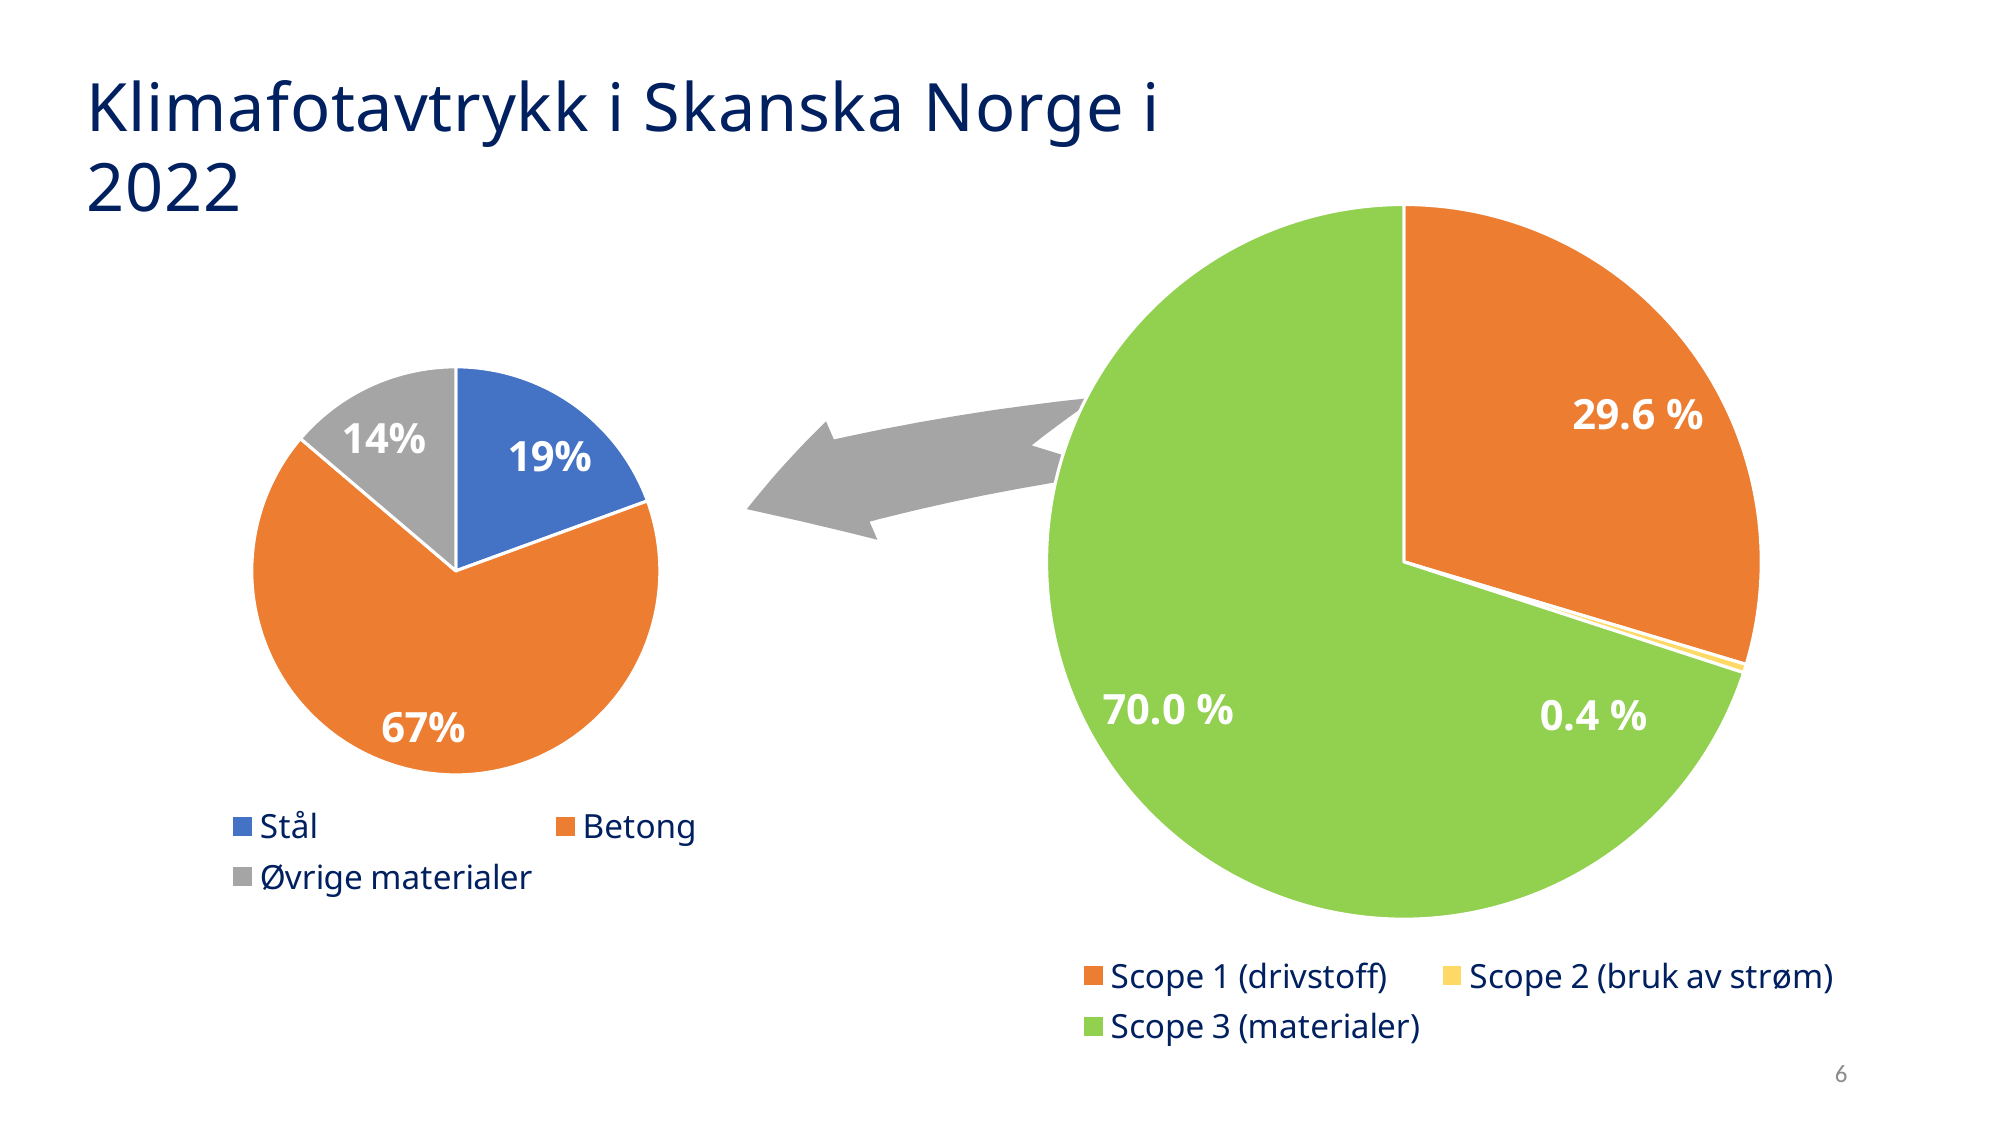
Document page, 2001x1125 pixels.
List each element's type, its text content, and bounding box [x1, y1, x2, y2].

text_box Klimafotavtrykk i Skanska Norge i 2022 [71, 57, 758, 229]
slide_number 6 [1412, 1069, 1863, 1103]
chart [25, 26, 2000, 1069]
